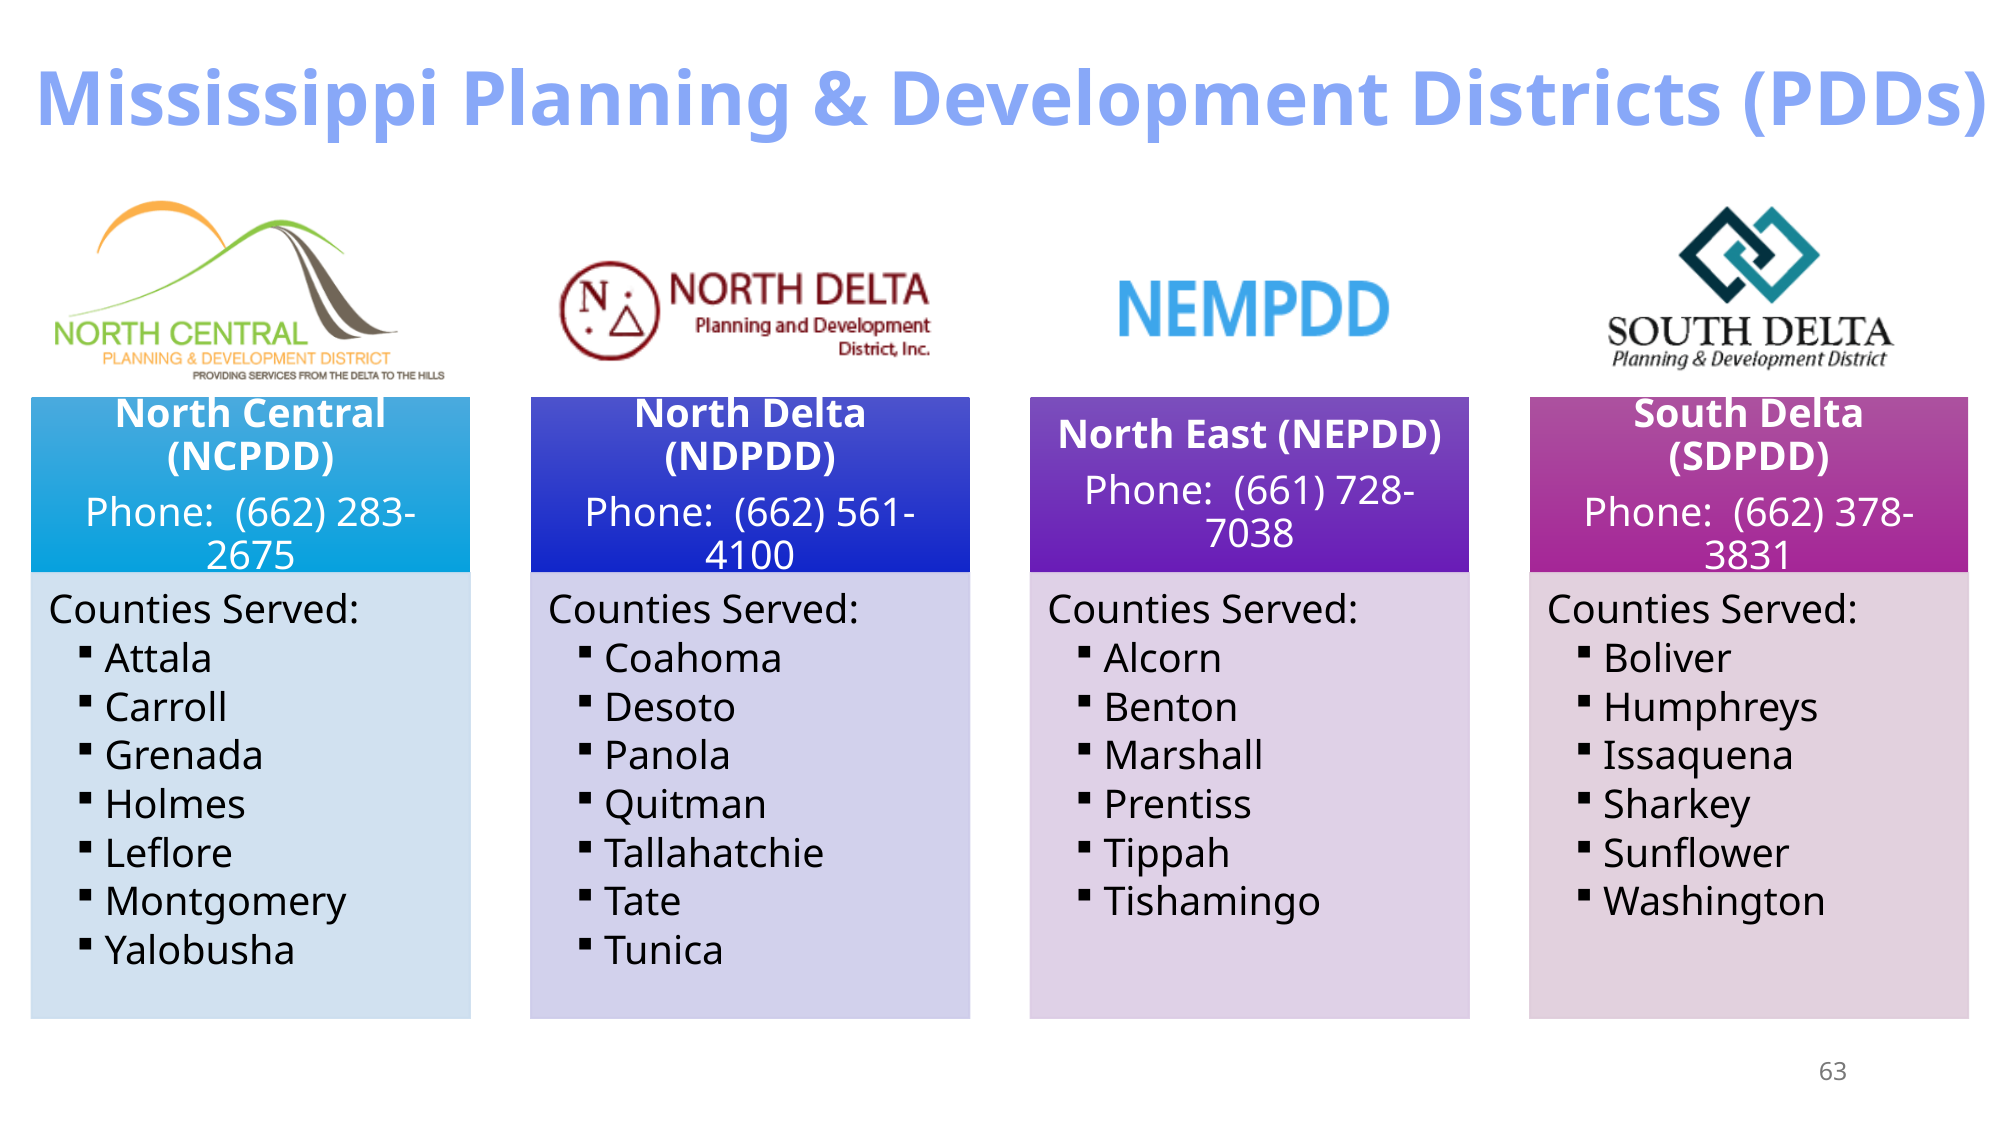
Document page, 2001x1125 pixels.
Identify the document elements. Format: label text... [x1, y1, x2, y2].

picture [1086, 261, 1409, 357]
text_box Mississippi Planning & Development Districts (PDDs) [19, 42, 2000, 148]
picture [46, 197, 453, 384]
picture [1569, 197, 1921, 394]
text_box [30, 262, 1970, 1125]
picture [536, 253, 957, 379]
